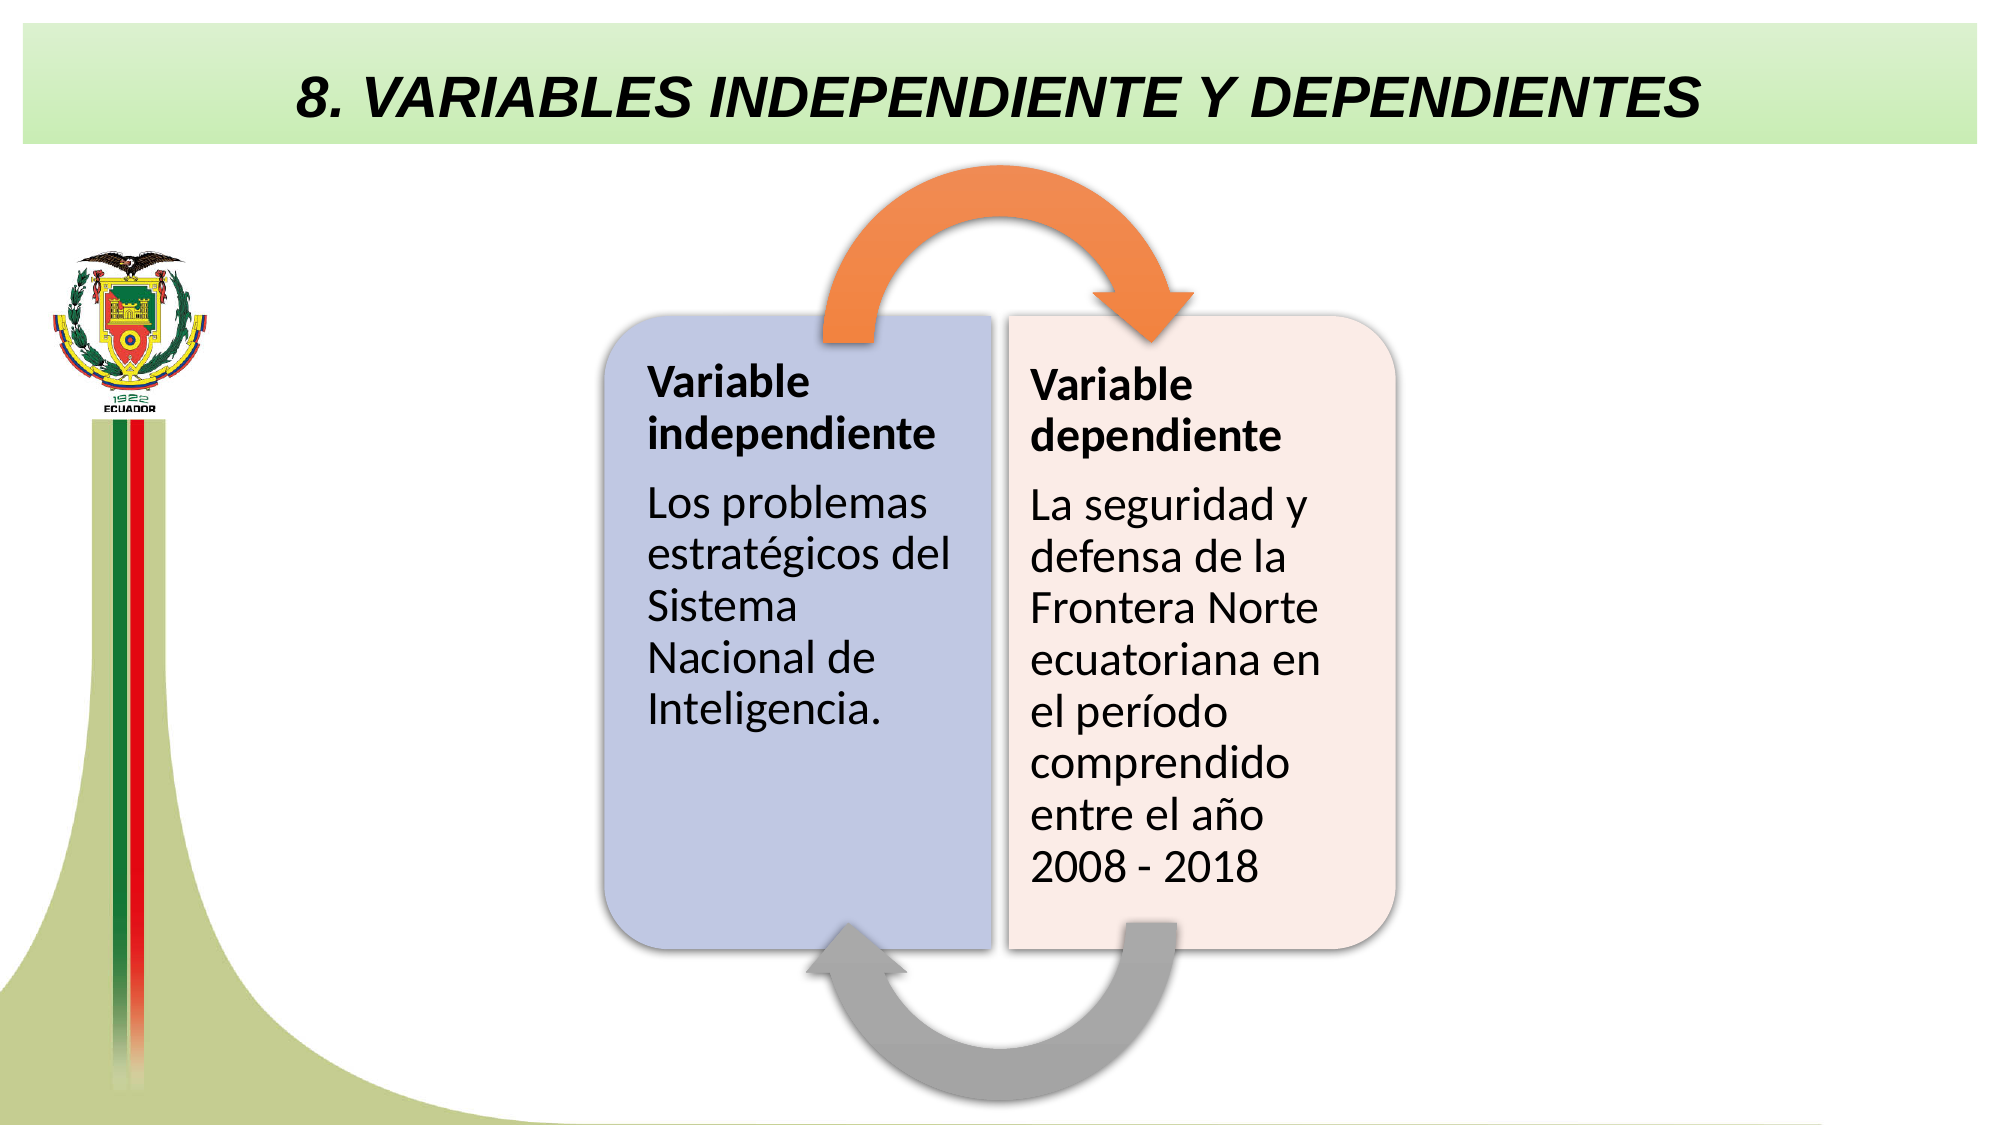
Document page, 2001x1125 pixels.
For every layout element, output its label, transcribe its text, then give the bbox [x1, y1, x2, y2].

text_box 8. VARIABLES INDEPENDIENTE Y DEPENDIENTES [22, 22, 1978, 144]
picture [0, 0, 2001, 1125]
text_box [261, 140, 1739, 1125]
